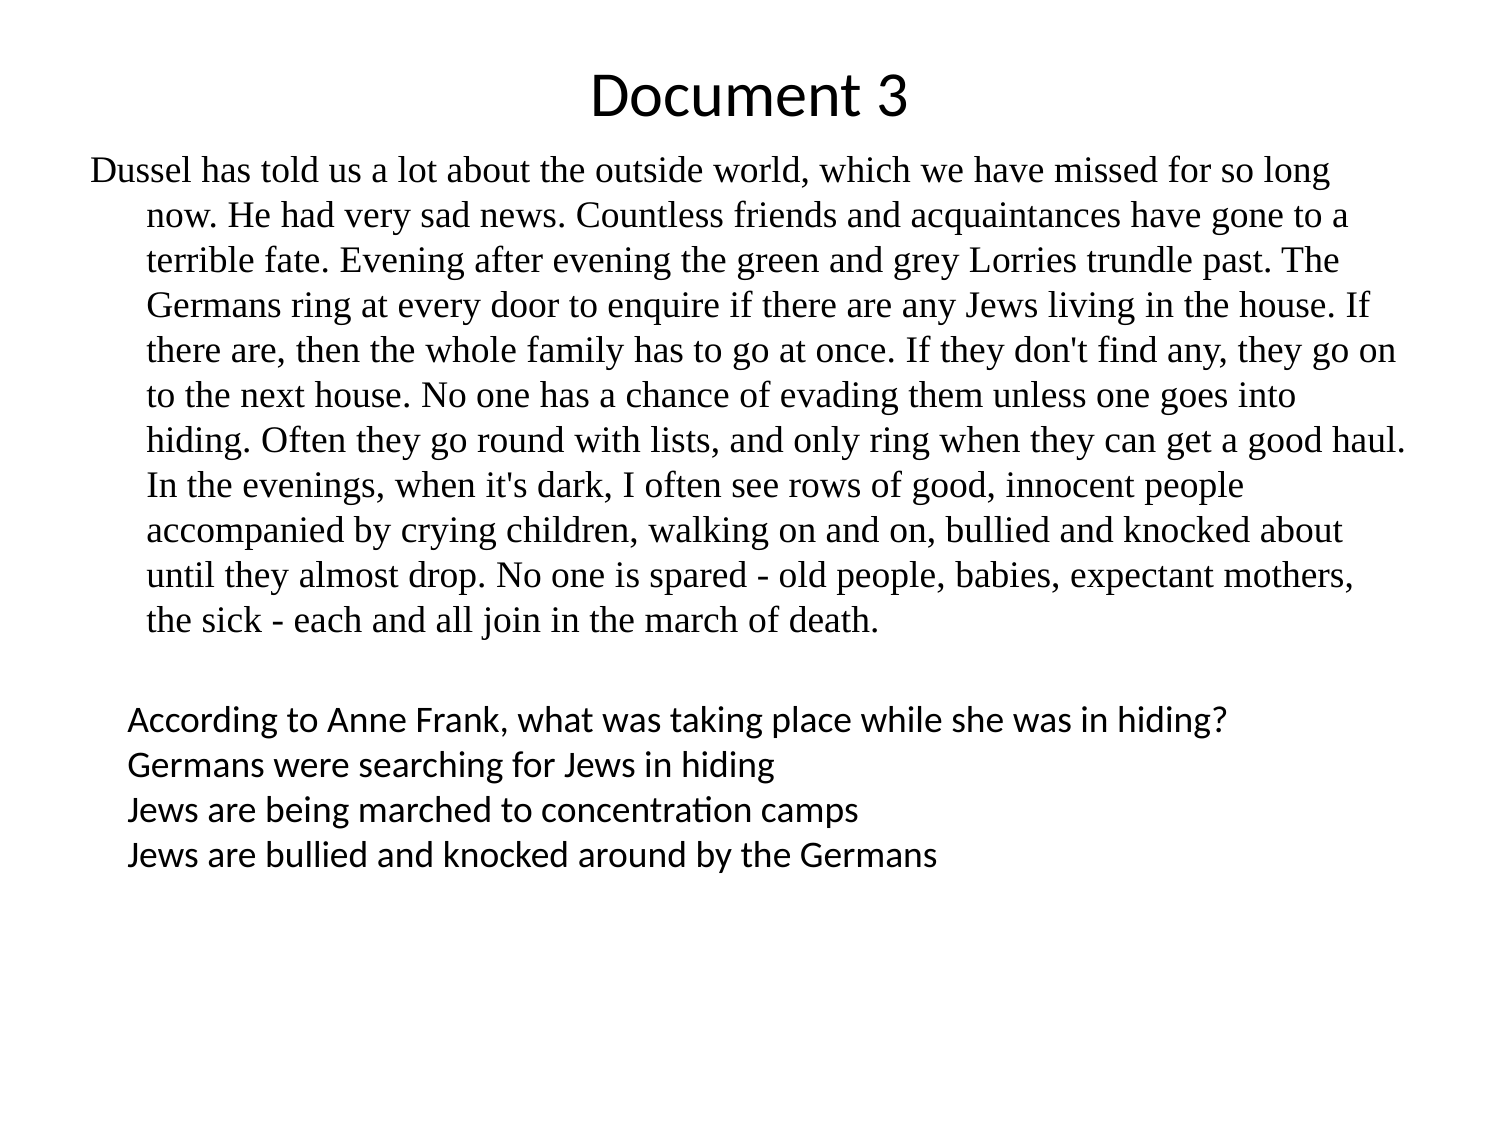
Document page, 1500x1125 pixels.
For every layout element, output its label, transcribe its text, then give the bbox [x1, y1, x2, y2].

title Document 3 [75, 45, 1425, 137]
text_box According to Anne Frank, what was taking place while she was in hiding? Germans were searching for Jews in hiding Jews are being marched to concentration camps Jews are bullied and knocked around by the Germans [112, 687, 1375, 883]
list Dussel has told us a lot about the outside world, which we have missed for so long now. He had very sad news. Countless friends and acquaintances have gone to a terrible fate. Evening after evening the green and grey Lorries trundle past. The Germans ring at every door to enquire if there are any Jews living in the house. If there are, then the whole family has to go at once. If they don't find any, they go on to the next house. No one has a chance of evading them unless one goes into hiding. Often they go round with lists, and only ring when they can get a good haul. In the evenings, when it's dark, I often see rows of good, innocent people accompanied by crying children, walking on and on, bullied and knocked about until they almost drop. No one is spared - old people, babies, expectant mothers, the sick - each and all join in the march of death. [75, 137, 1425, 675]
